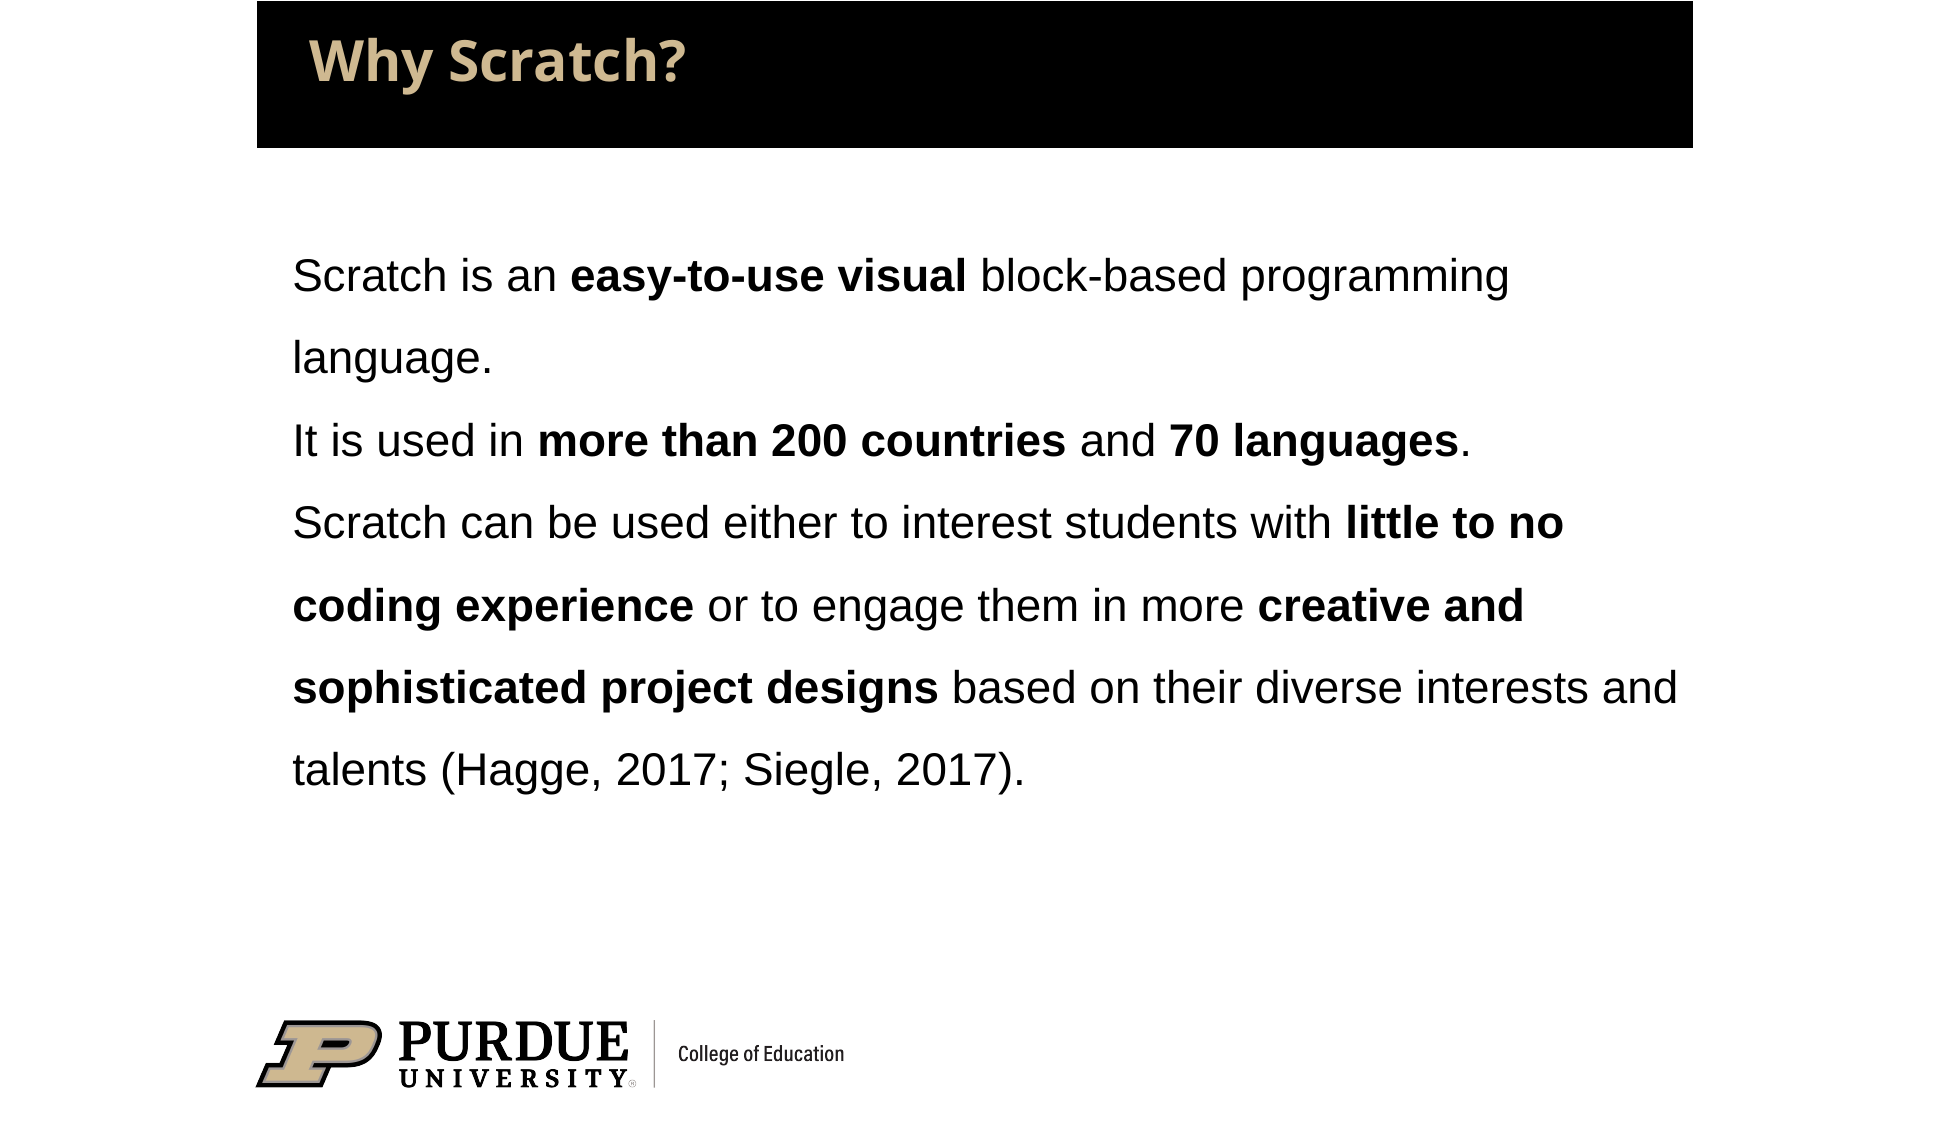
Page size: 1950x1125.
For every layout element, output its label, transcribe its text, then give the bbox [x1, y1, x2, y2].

title Why Scratch? [306, 30, 1643, 100]
picture [255, 1017, 964, 1092]
list Scratch is an easy-to-use visual block-based programming language. It is used in more than 200 countries and 70 languages. Scratch can be used either to interest students with little to no coding experience or to engage them in more creative and sophisticated project designs based on their diverse interests and talents (Hagge, 2017; Siegle, 2017). [258, 217, 1691, 840]
